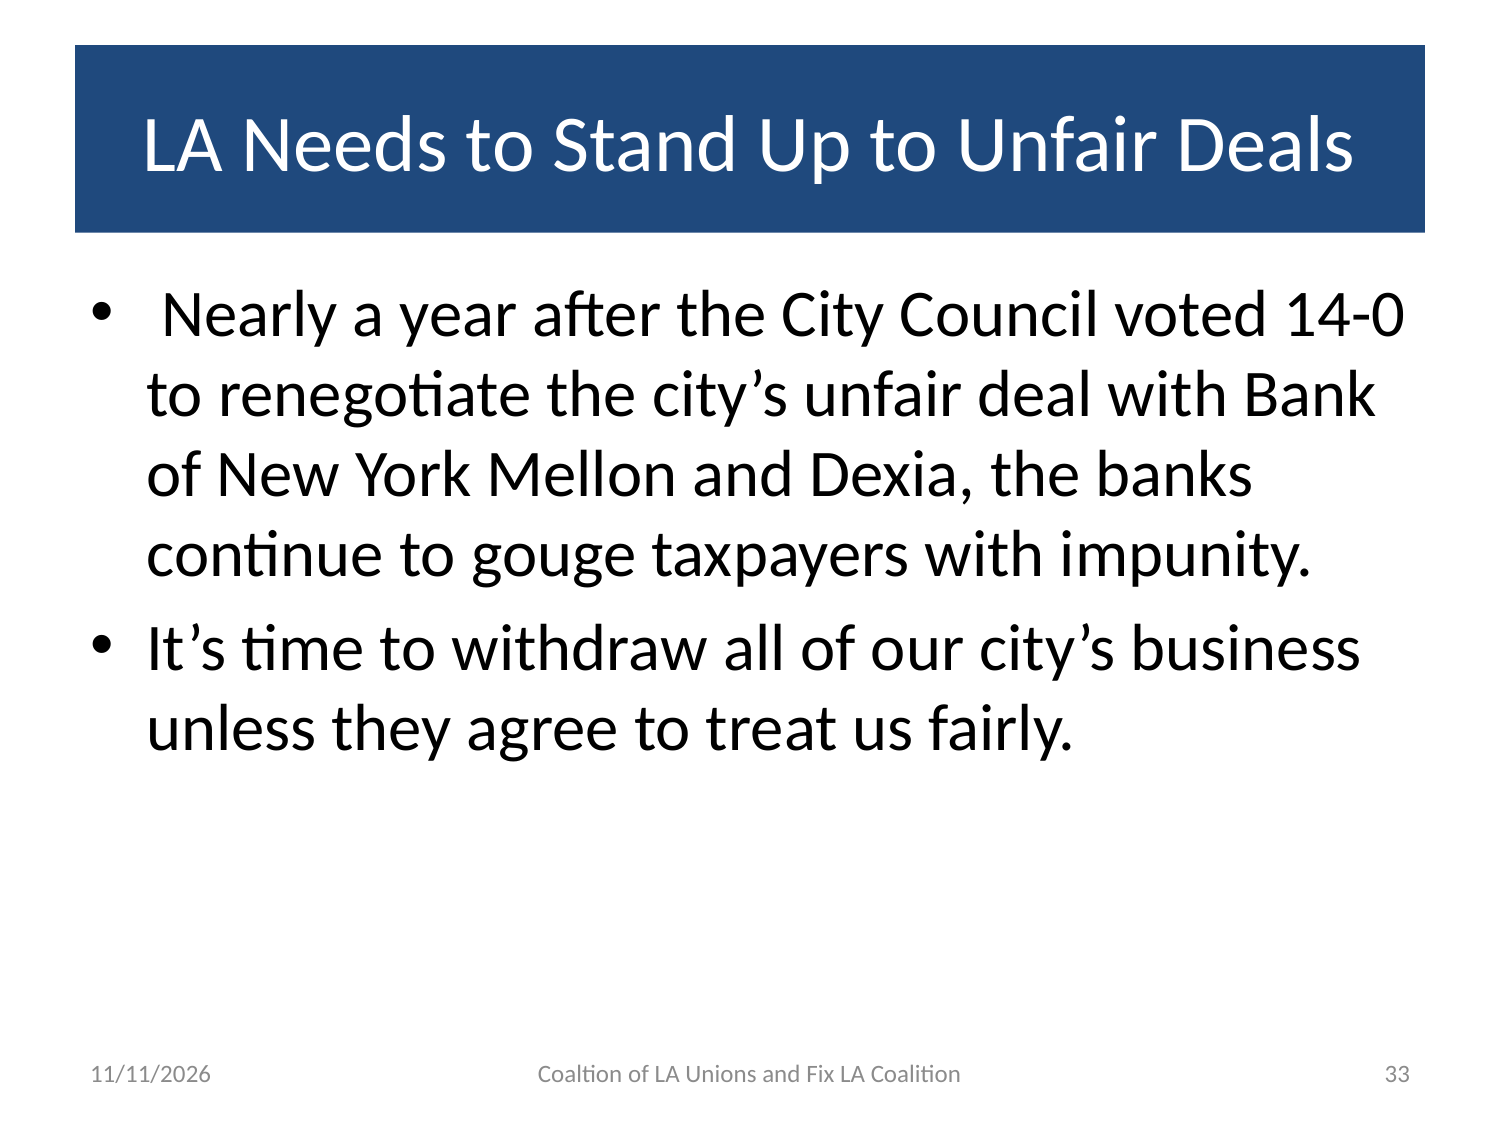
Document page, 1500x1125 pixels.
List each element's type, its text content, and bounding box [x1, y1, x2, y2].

title LA Needs to Stand Up to Unfair Deals [75, 45, 1425, 233]
list Nearly a year after the City Council voted 14-0 to renegotiate the city’s unfair deal with Bank of New York Mellon and Dexia, the banks continue to gouge taxpayers with impunity. It’s time to withdraw all of our city’s business unless they agree to treat us fairly. [75, 262, 1425, 1005]
footer Coaltion of LA Unions and Fix LA Coalition [512, 1042, 988, 1103]
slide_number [75, 1042, 425, 1103]
slide_number 33 [1074, 1042, 1425, 1103]
